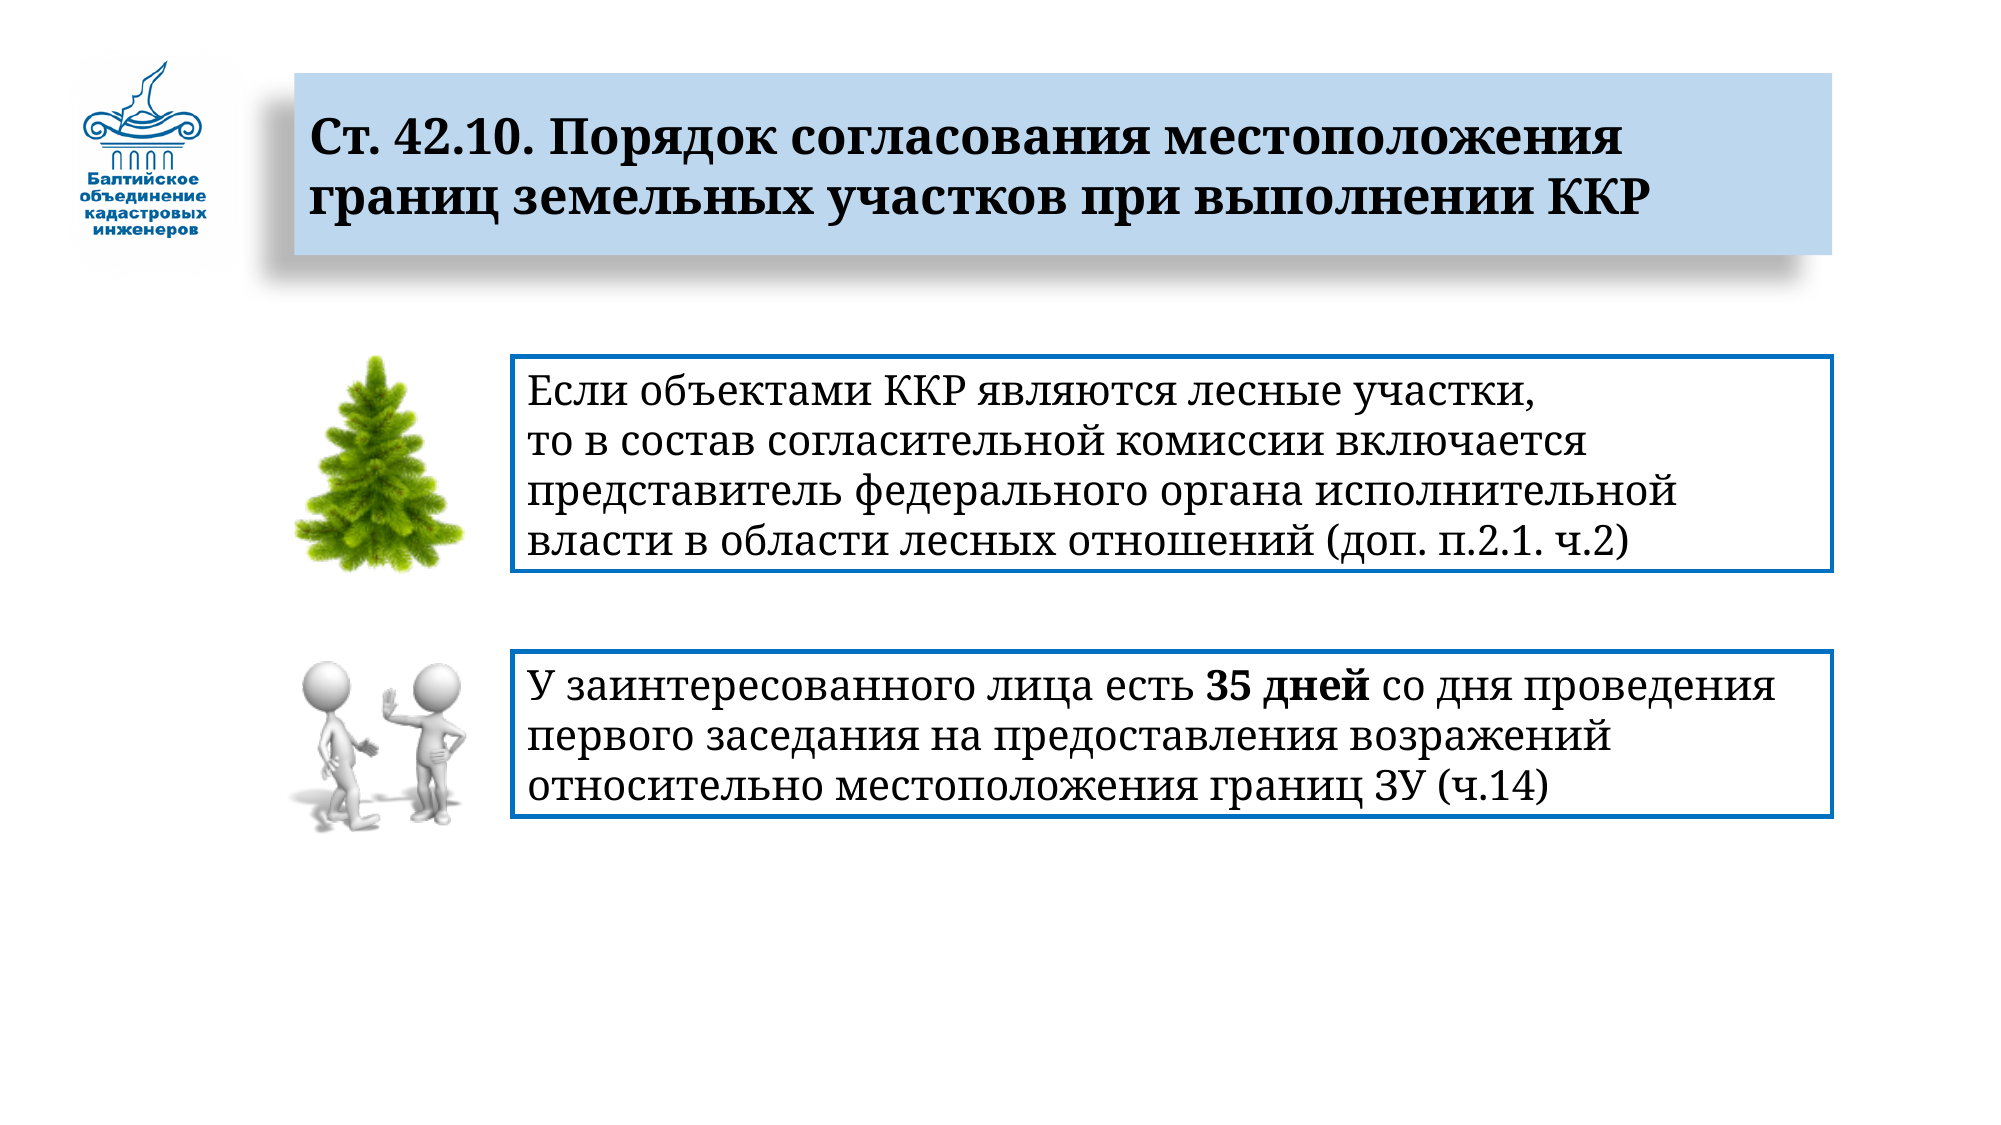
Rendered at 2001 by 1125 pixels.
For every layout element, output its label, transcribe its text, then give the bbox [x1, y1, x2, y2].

text_box Ст. 42.10. Порядок согласования местоположения границ земельных участков при выполнении ККР [293, 72, 1833, 256]
picture [278, 651, 480, 868]
text_box У заинтересованного лица есть 35 дней со дня проведения первого заседания на предоставления возражений относительно местоположения границ ЗУ (ч.14) [511, 651, 1833, 818]
text_box Если объектами ККР являются лесные участки, то в состав согласительной комиссии включается представитель федерального органа исполнительной власти в области лесных отношений (доп. п.2.1. ч.2) [511, 355, 1833, 572]
picture [50, 30, 266, 297]
picture [294, 355, 465, 574]
